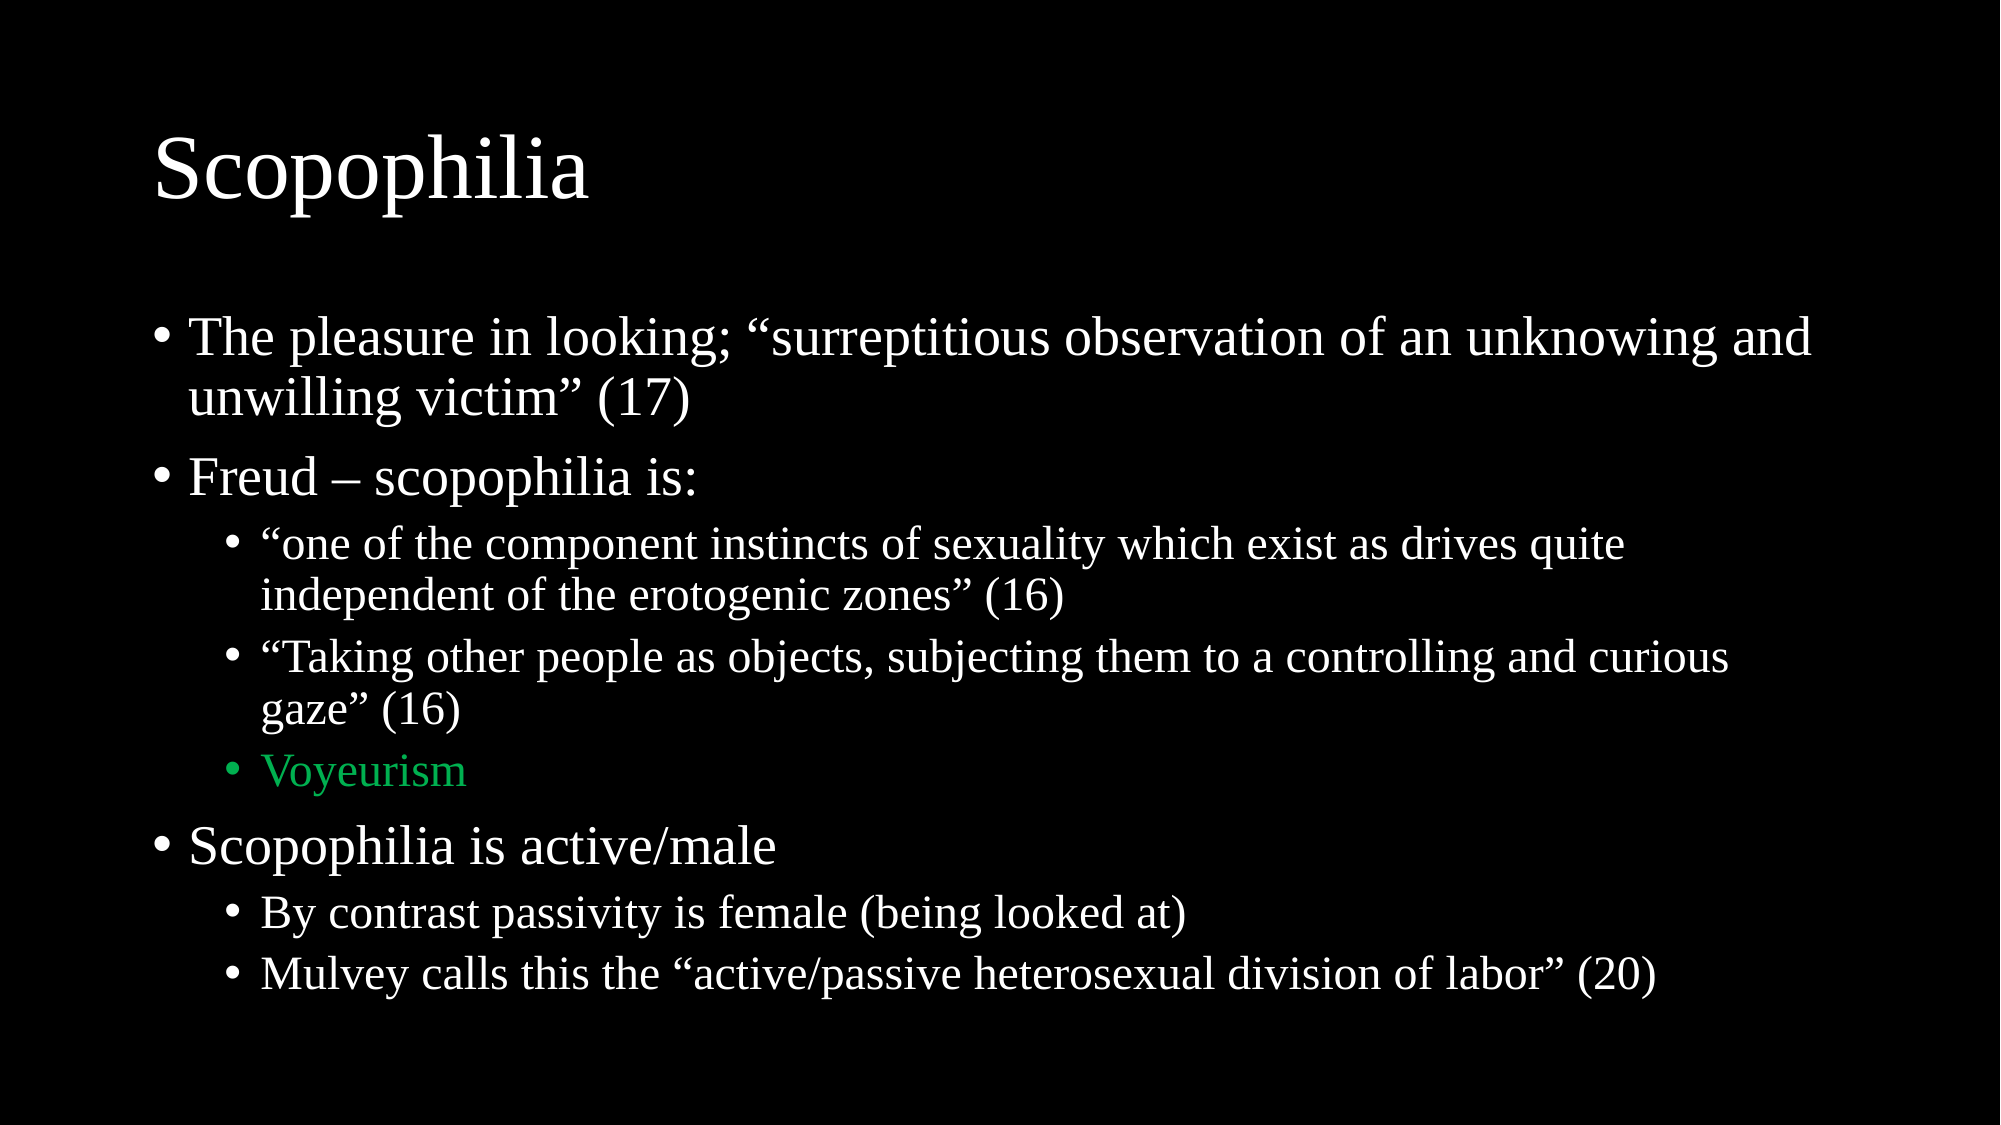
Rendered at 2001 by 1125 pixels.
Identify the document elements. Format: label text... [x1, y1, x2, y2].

list The pleasure in looking; “surreptitious observation of an unknowing and unwilling victim” (17) Freud – scopophilia is: “one of the component instincts of sexuality which exist as drives quite independent of the erotogenic zones” (16) “Taking other people as objects, subjecting them to a controlling and curious gaze” (16) Voyeurism Scopophilia is active/male By contrast passivity is female (being looked at) Mulvey calls this the “active/passive heterosexual division of labor” (20) [137, 299, 1863, 1014]
title Scopophilia [137, 59, 1863, 278]
